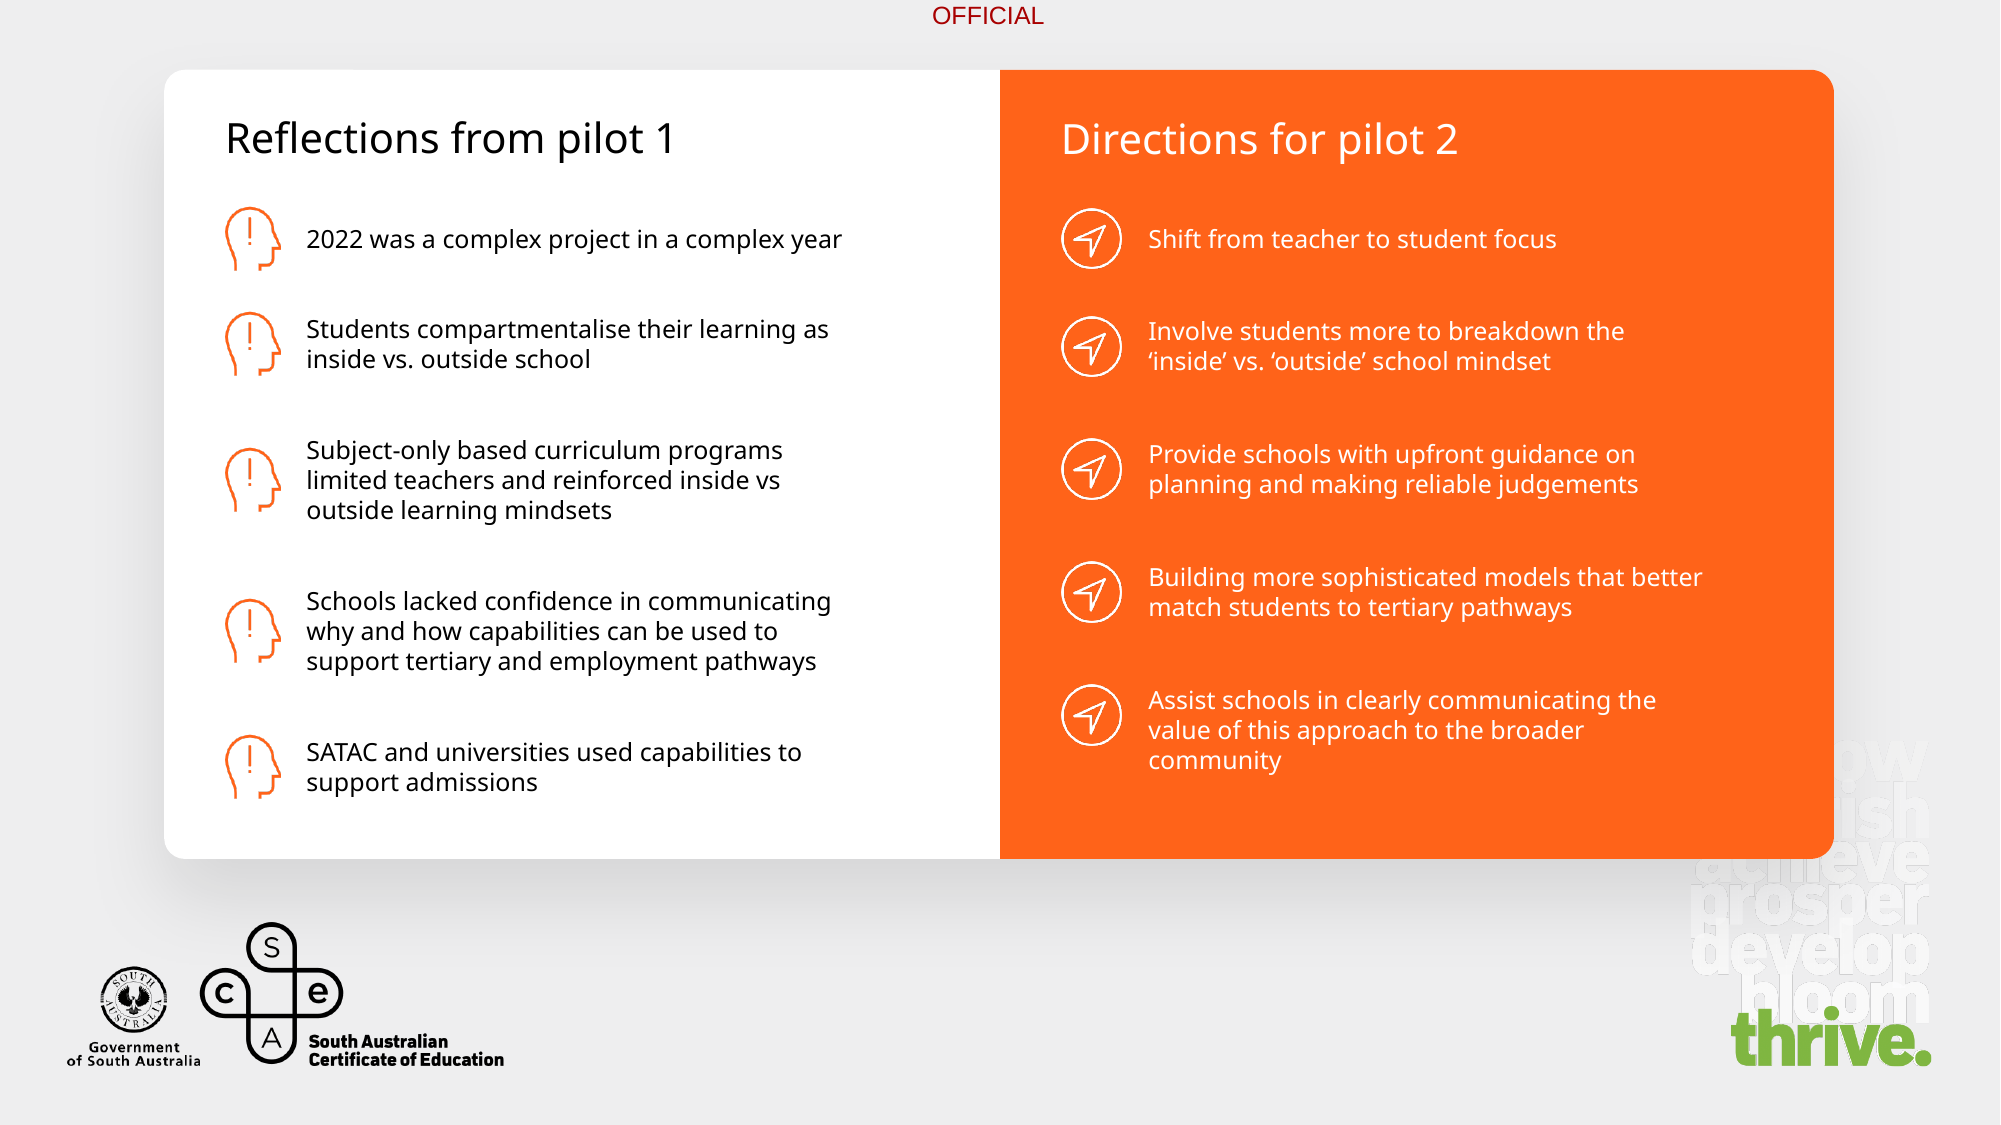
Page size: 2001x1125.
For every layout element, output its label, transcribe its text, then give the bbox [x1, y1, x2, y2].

text_box [999, 68, 1835, 860]
picture [225, 447, 281, 512]
text_box SATAC and universities used capabilities to support admissions [306, 736, 866, 797]
picture [1061, 438, 1122, 500]
text_box [163, 68, 999, 860]
text_box Students compartmentalise their learning as inside vs. outside school [306, 313, 866, 374]
text_box Building more sophisticated models that better match students to tertiary pathways [1148, 561, 1708, 622]
text_box Schools lacked confidence in communicating why and how capabilities can be used to support tertiary and employment pathways [306, 585, 866, 676]
picture [225, 598, 281, 663]
text_box Shift from teacher to student focus [1148, 223, 1708, 254]
text_box Reflections from pilot 1 [225, 111, 737, 162]
text_box 2022 was a complex project in a complex year [306, 223, 866, 254]
picture [1061, 561, 1122, 623]
text_box Provide schools with upfront guidance on planning and making reliable judgements [1148, 438, 1708, 499]
text_box Subject-only based curriculum programs limited teachers and reinforced inside vs outside learning mindsets [306, 434, 866, 525]
text_box Assist schools in clearly communicating the value of this approach to the broader community [1148, 684, 1708, 775]
picture [225, 311, 281, 376]
picture [1061, 316, 1122, 377]
text_box Directions for pilot 2 [1060, 112, 1573, 163]
picture [1061, 208, 1122, 269]
picture [1061, 684, 1122, 746]
picture [225, 206, 281, 271]
picture [225, 734, 281, 799]
picture [67, 922, 504, 1066]
text_box Involve students more to breakdown the ‘inside’ vs. ‘outside’ school mindset [1148, 315, 1708, 376]
picture [1691, 740, 1932, 1069]
